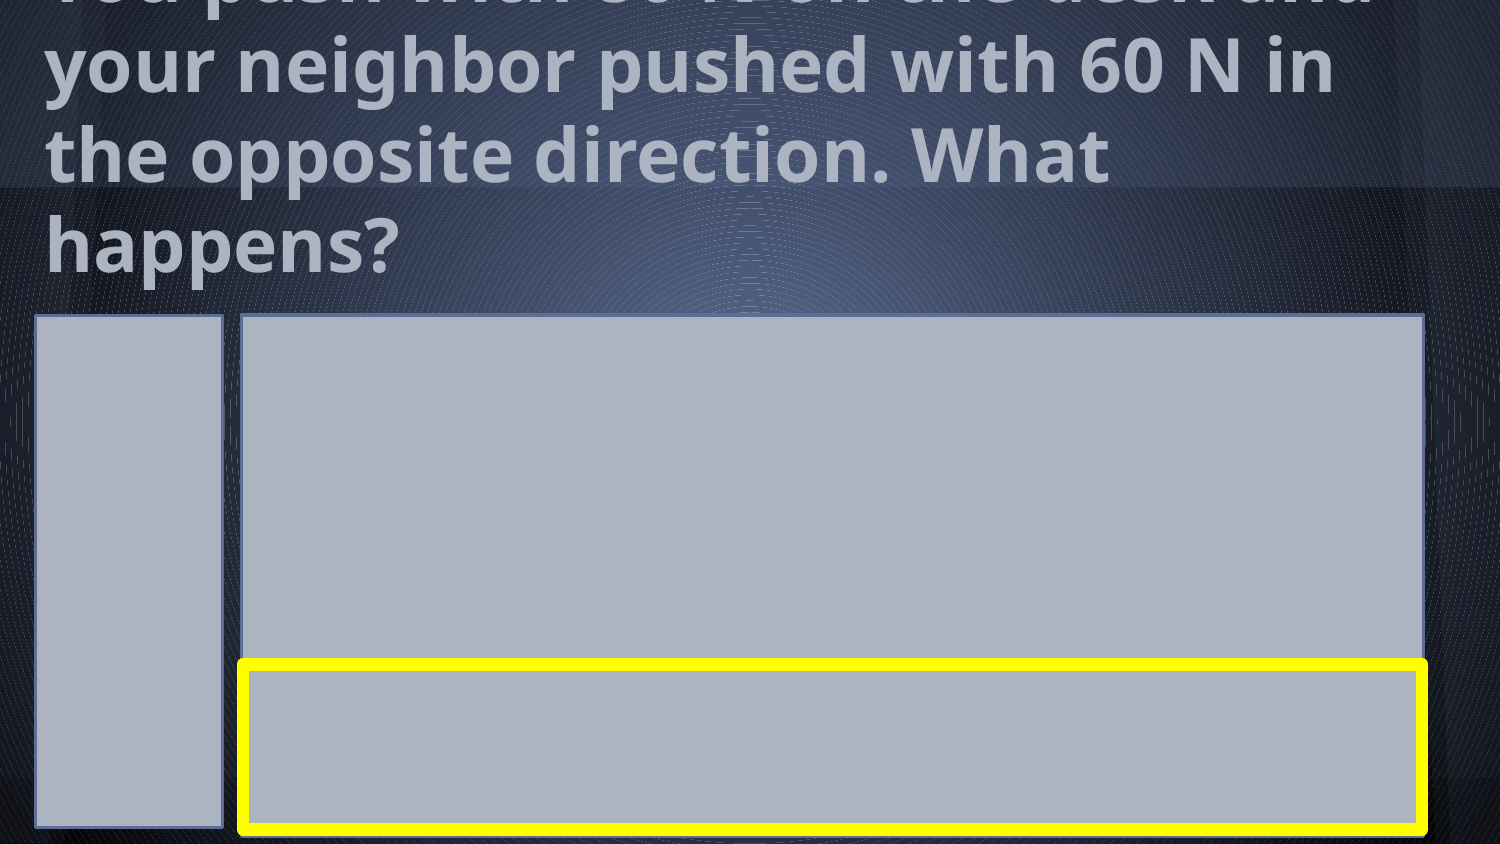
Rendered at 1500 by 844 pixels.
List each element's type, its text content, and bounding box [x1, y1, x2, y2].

text_box [242, 664, 1423, 830]
text_box [241, 315, 1424, 837]
text_box [35, 315, 223, 828]
title You push with 80 N on the desk and your neighbor pushed with 60 N in the opposite direction. What happens? [29, 33, 1467, 303]
